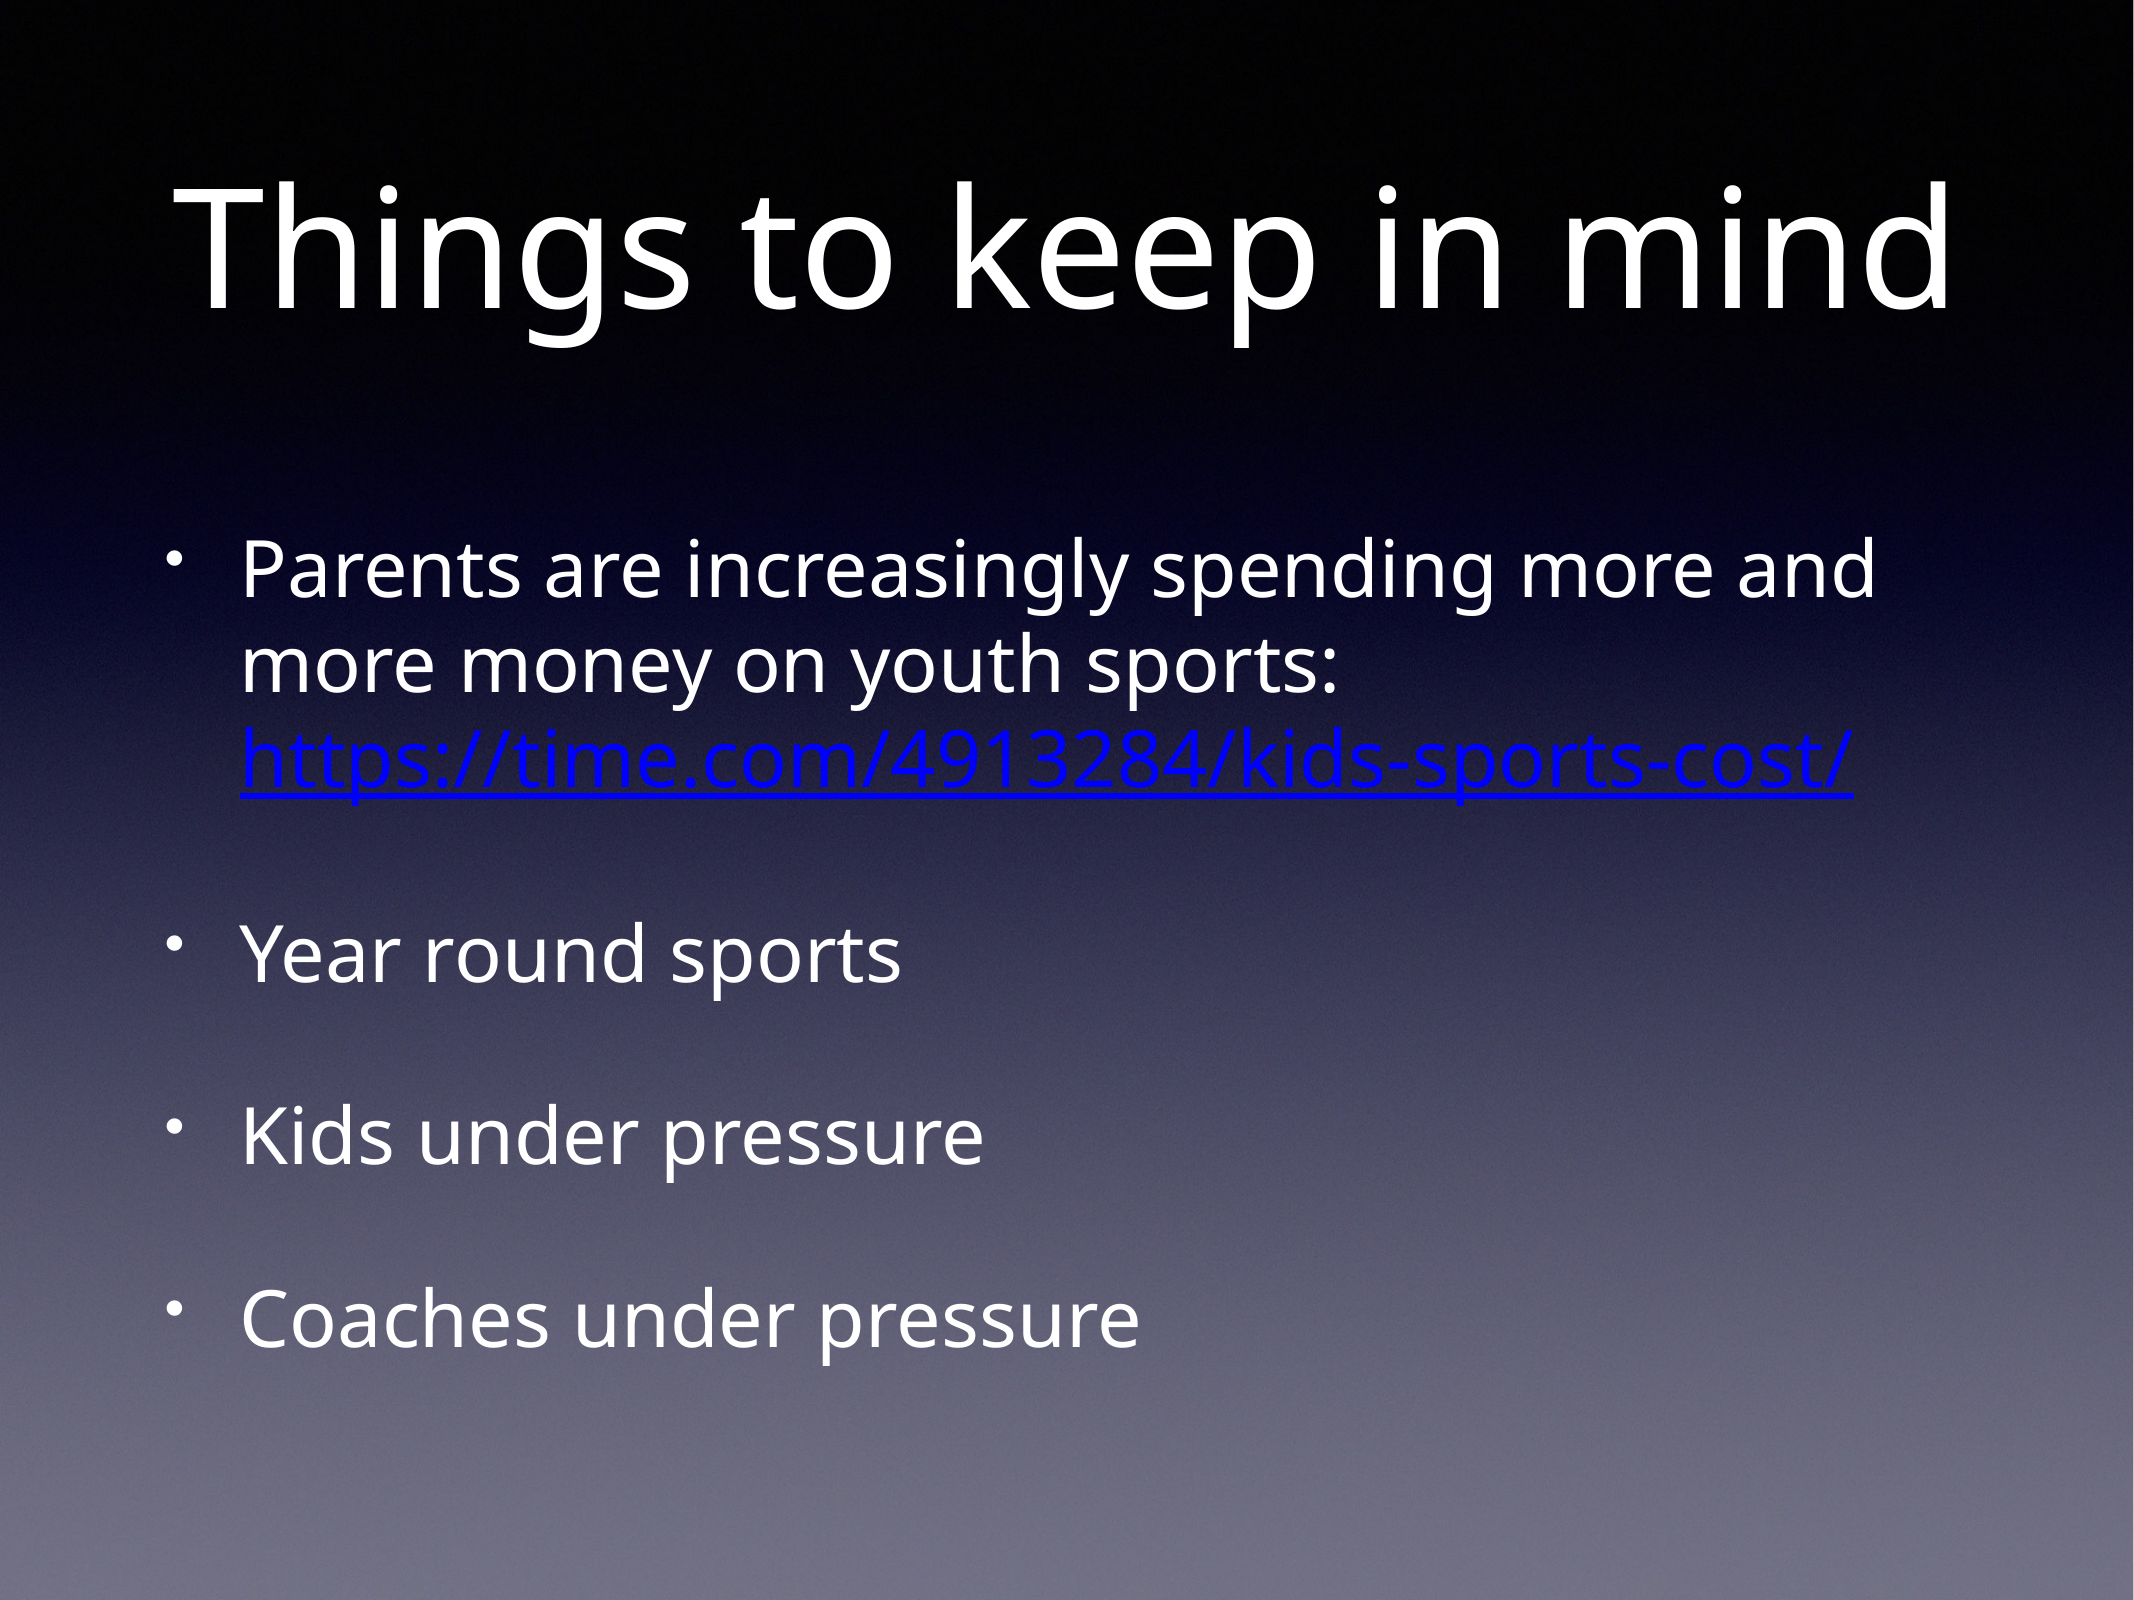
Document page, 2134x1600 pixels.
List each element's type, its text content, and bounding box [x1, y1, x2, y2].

list Parents are increasingly spending more and more money on youth sports:https://time.com/4913284/kids-sports-cost/ Year round sports Kids under pressure Coaches under pressure [155, 424, 1978, 1457]
title Things to keep in mind [155, 67, 1978, 417]
picture [0, 0, 2134, 1600]
